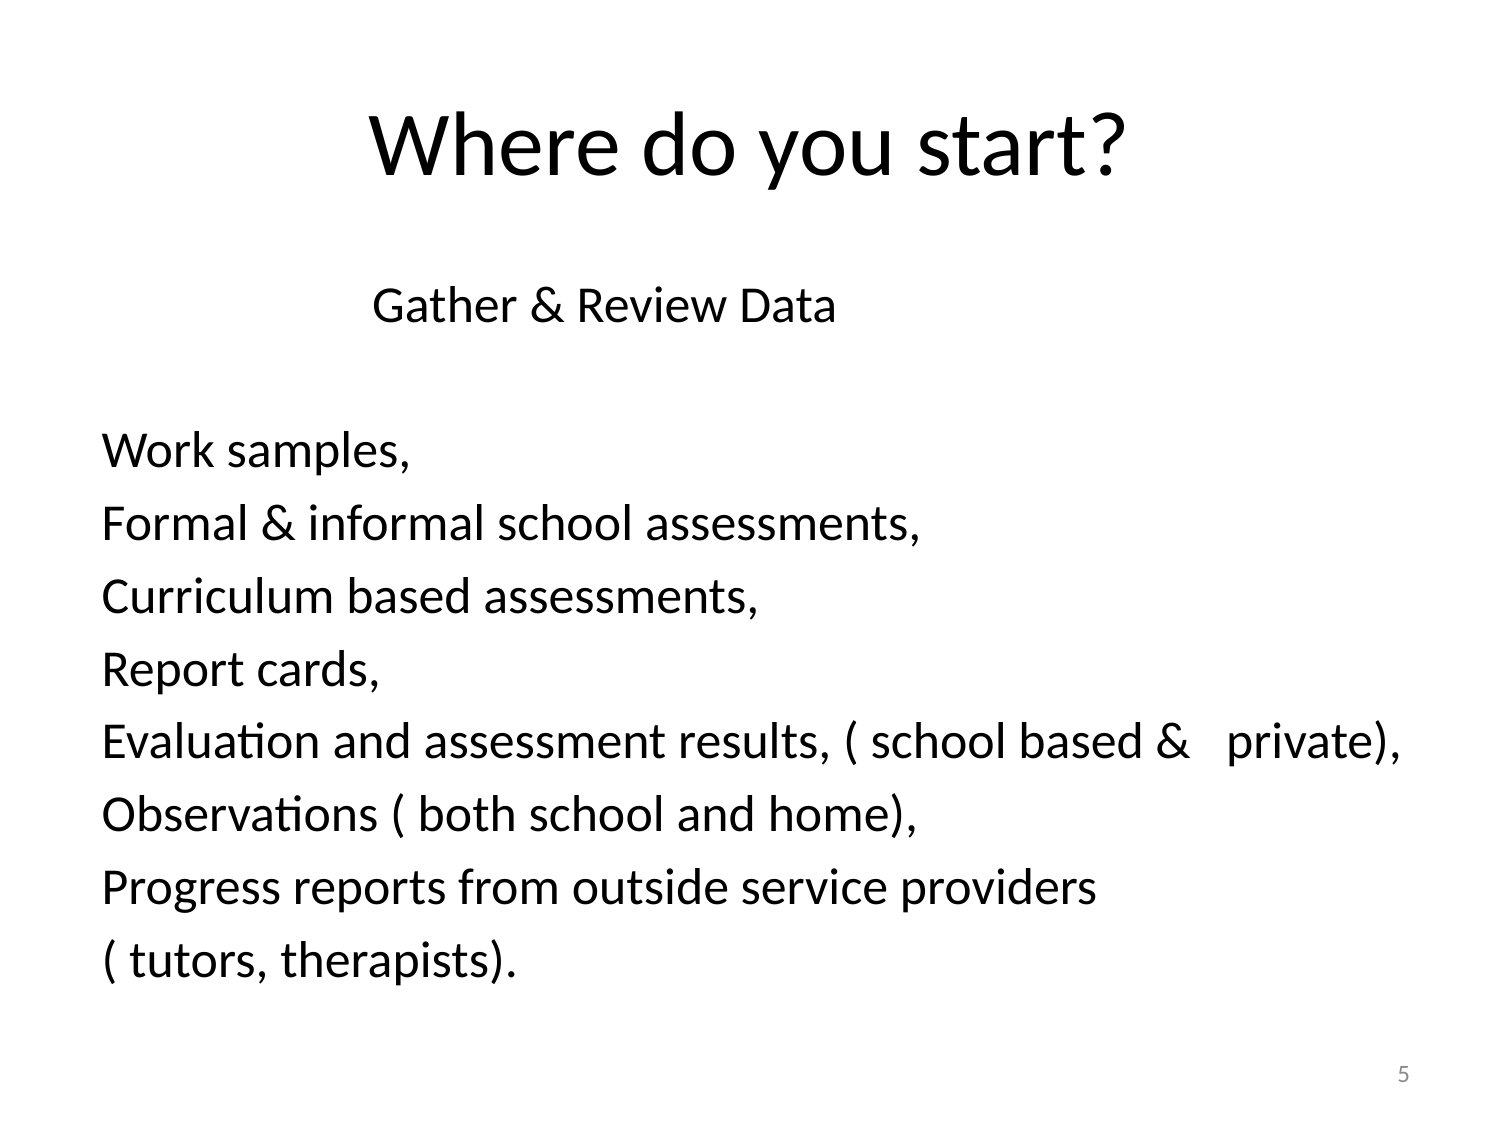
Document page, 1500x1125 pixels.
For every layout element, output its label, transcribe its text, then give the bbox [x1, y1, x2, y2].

list Gather & Review Data Work samples, Formal & informal school assessments, Curriculum based assessments, Report cards, Evaluation and assessment results, ( school based & private), Observations ( both school and home), Progress reports from outside service providers ( tutors, therapists). [75, 262, 1425, 1005]
title Where do you start? [75, 45, 1425, 233]
slide_number 5 [1074, 1042, 1425, 1103]
